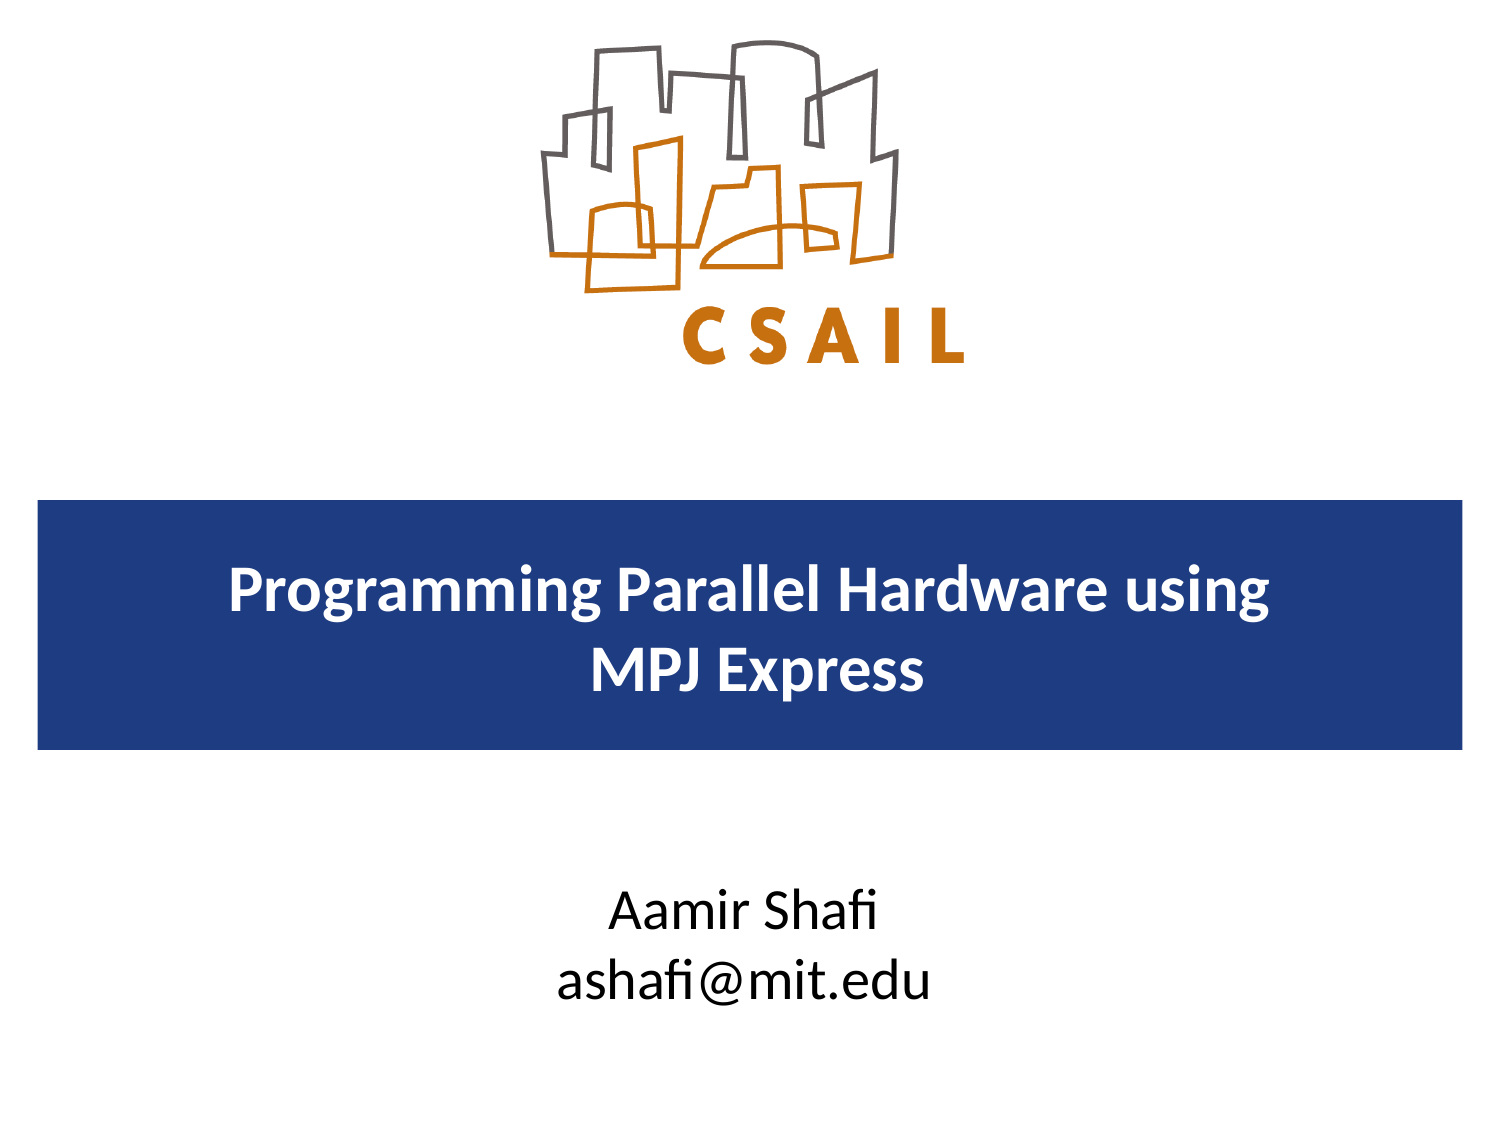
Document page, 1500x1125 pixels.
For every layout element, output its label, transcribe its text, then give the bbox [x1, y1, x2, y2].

picture [487, 0, 1038, 376]
title Programming Parallel Hardware using MPJ Express [37, 499, 1463, 751]
text_box Aamir Shafi ashafi@mit.edu [474, 864, 1013, 1019]
